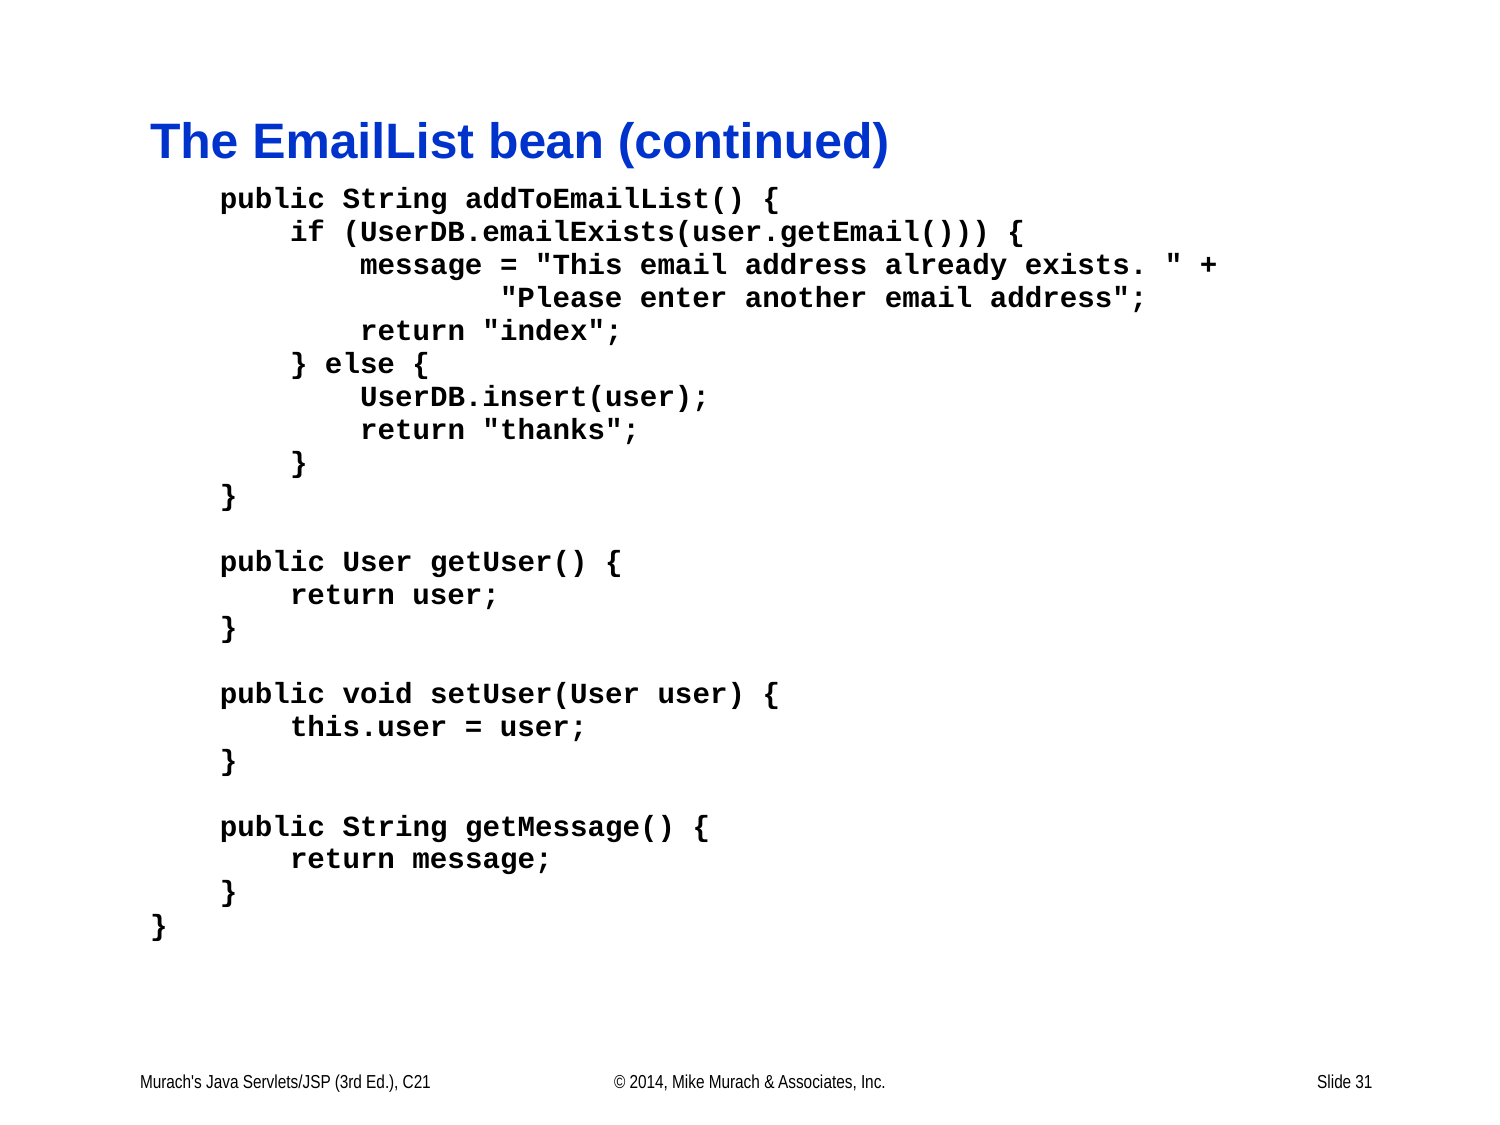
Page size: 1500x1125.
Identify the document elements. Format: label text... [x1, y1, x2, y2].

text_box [149, 183, 1348, 951]
footer © 2014, Mike Murach & Associates, Inc. [474, 1025, 1025, 1100]
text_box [149, 112, 1347, 183]
slide_number Slide 31 [1074, 1025, 1388, 1100]
slide_number Murach's Java Servlets/JSP (3rd Ed.), C21 [125, 1025, 450, 1100]
